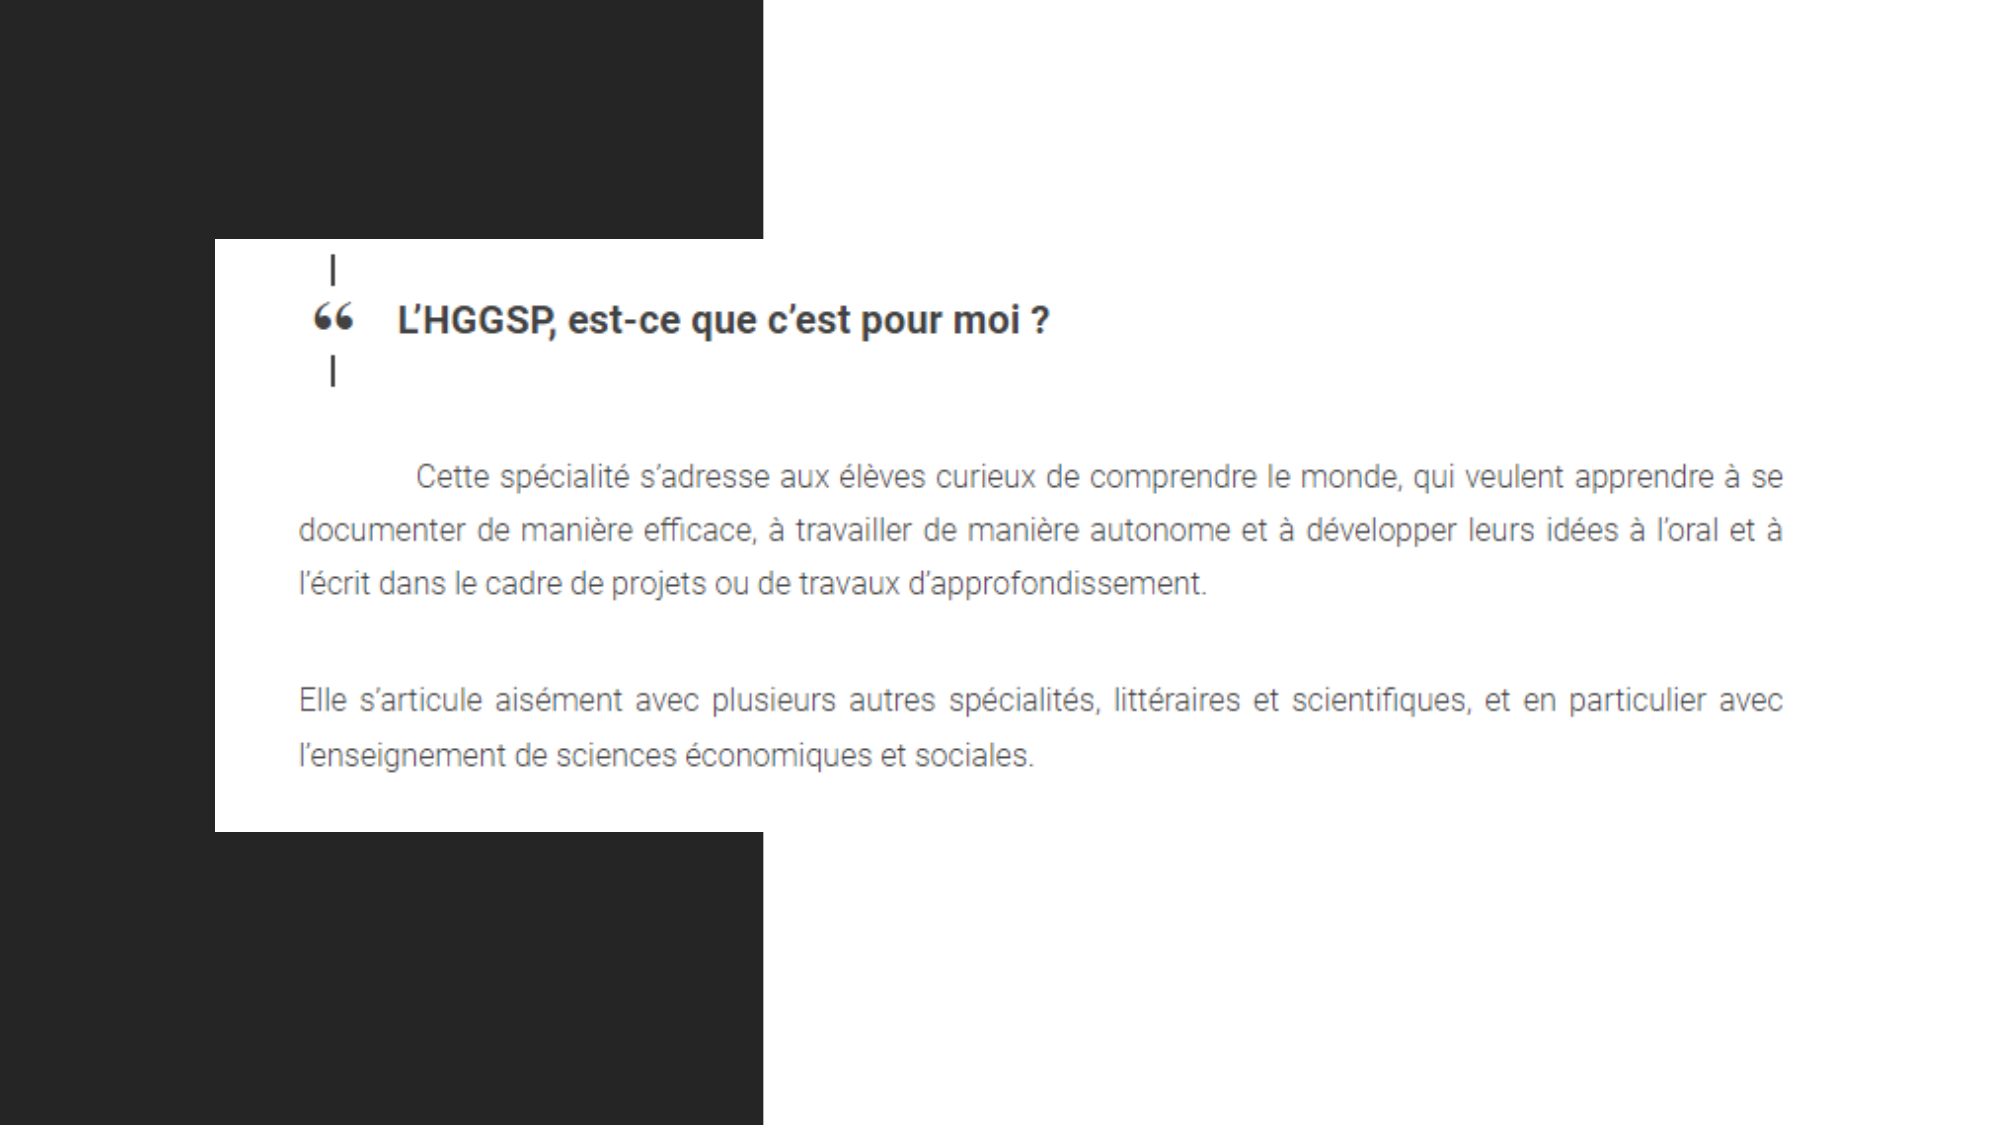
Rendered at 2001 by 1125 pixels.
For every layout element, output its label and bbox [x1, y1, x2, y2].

picture [215, 239, 1832, 832]
